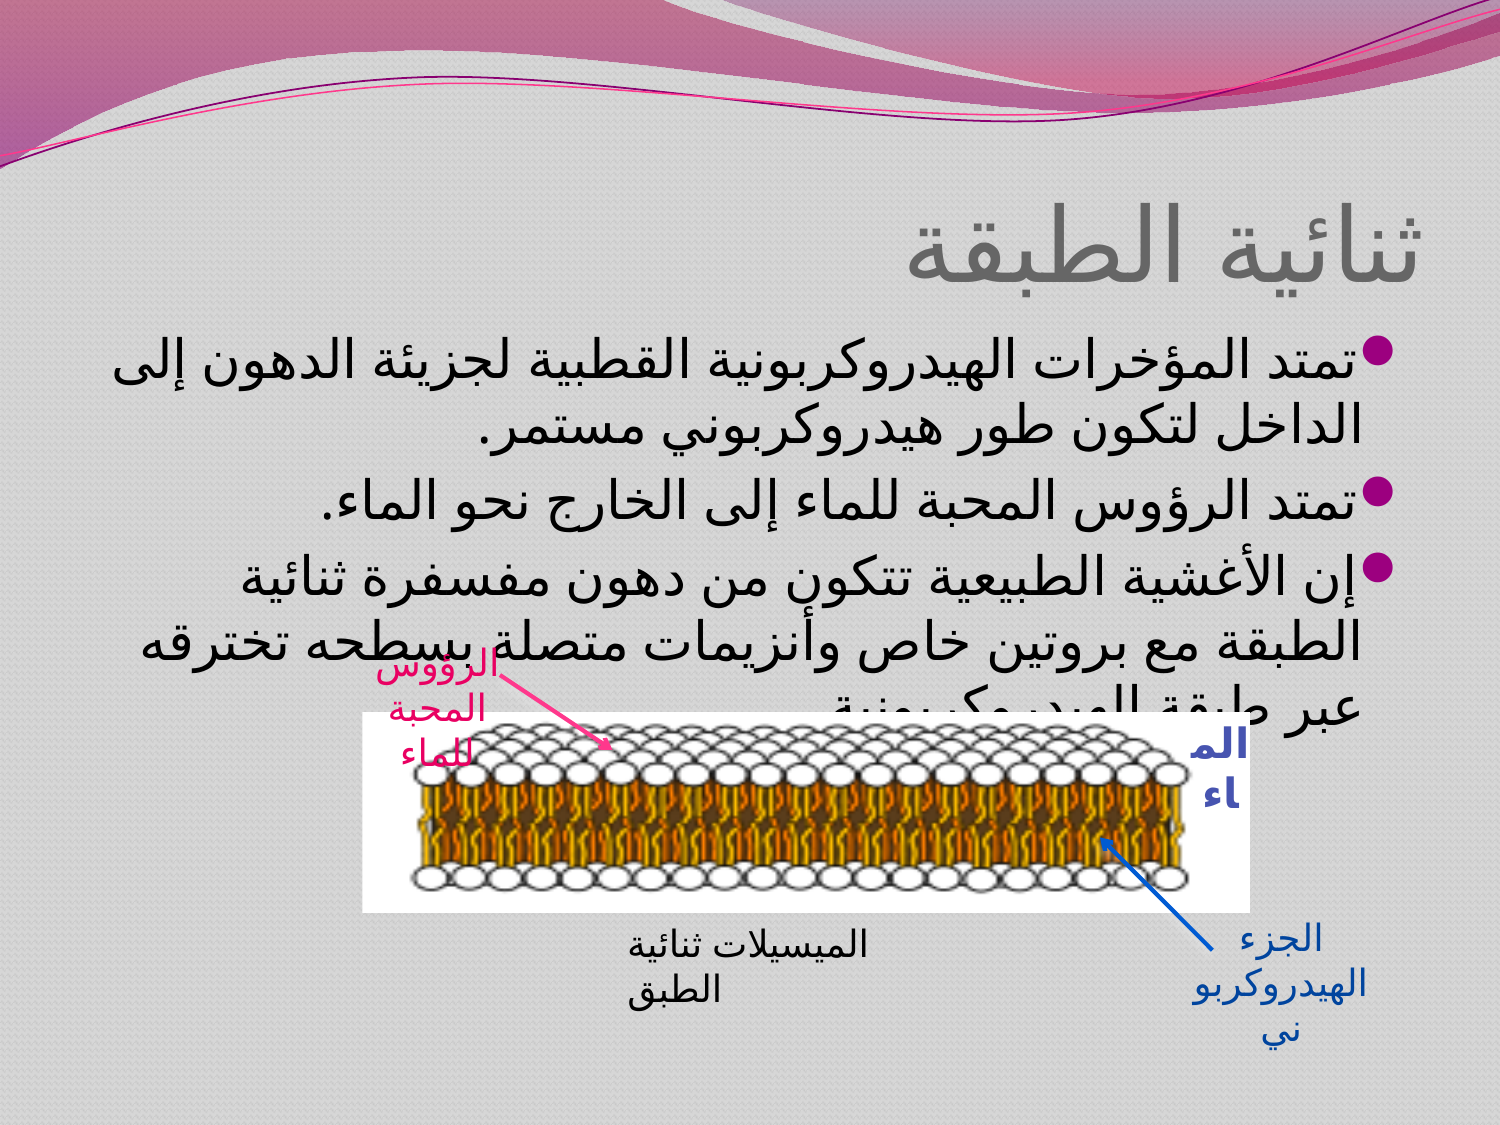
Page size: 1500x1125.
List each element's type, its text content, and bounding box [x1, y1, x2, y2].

picture [362, 712, 1251, 913]
text_box الرؤوس المحبة للماء [350, 631, 525, 782]
list تمتد المؤخرات الهيدروكربونية القطبية لجزيئة الدهون إلى الداخل لتكون طور هيدروكربوني مستمر. تمتد الرؤوس المحبة للماء إلى الخارج نحو الماء. إن الأغشية الطبيعية تتكون من دهون مفسفرة ثنائية الطبقة مع بروتين خاص وأنزيمات متصلة بسطحه تخترقه عبر طبقة الهيدروكربونية. [75, 317, 1425, 1038]
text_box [499, 674, 613, 751]
title ثنائية الطبقة [75, 115, 1425, 303]
text_box الماء [1170, 709, 1271, 825]
text_box الجزء الهيدروكربوني [1174, 906, 1388, 1057]
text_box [1099, 837, 1213, 951]
text_box الميسيلات ثنائية الطبق [612, 927, 938, 1018]
